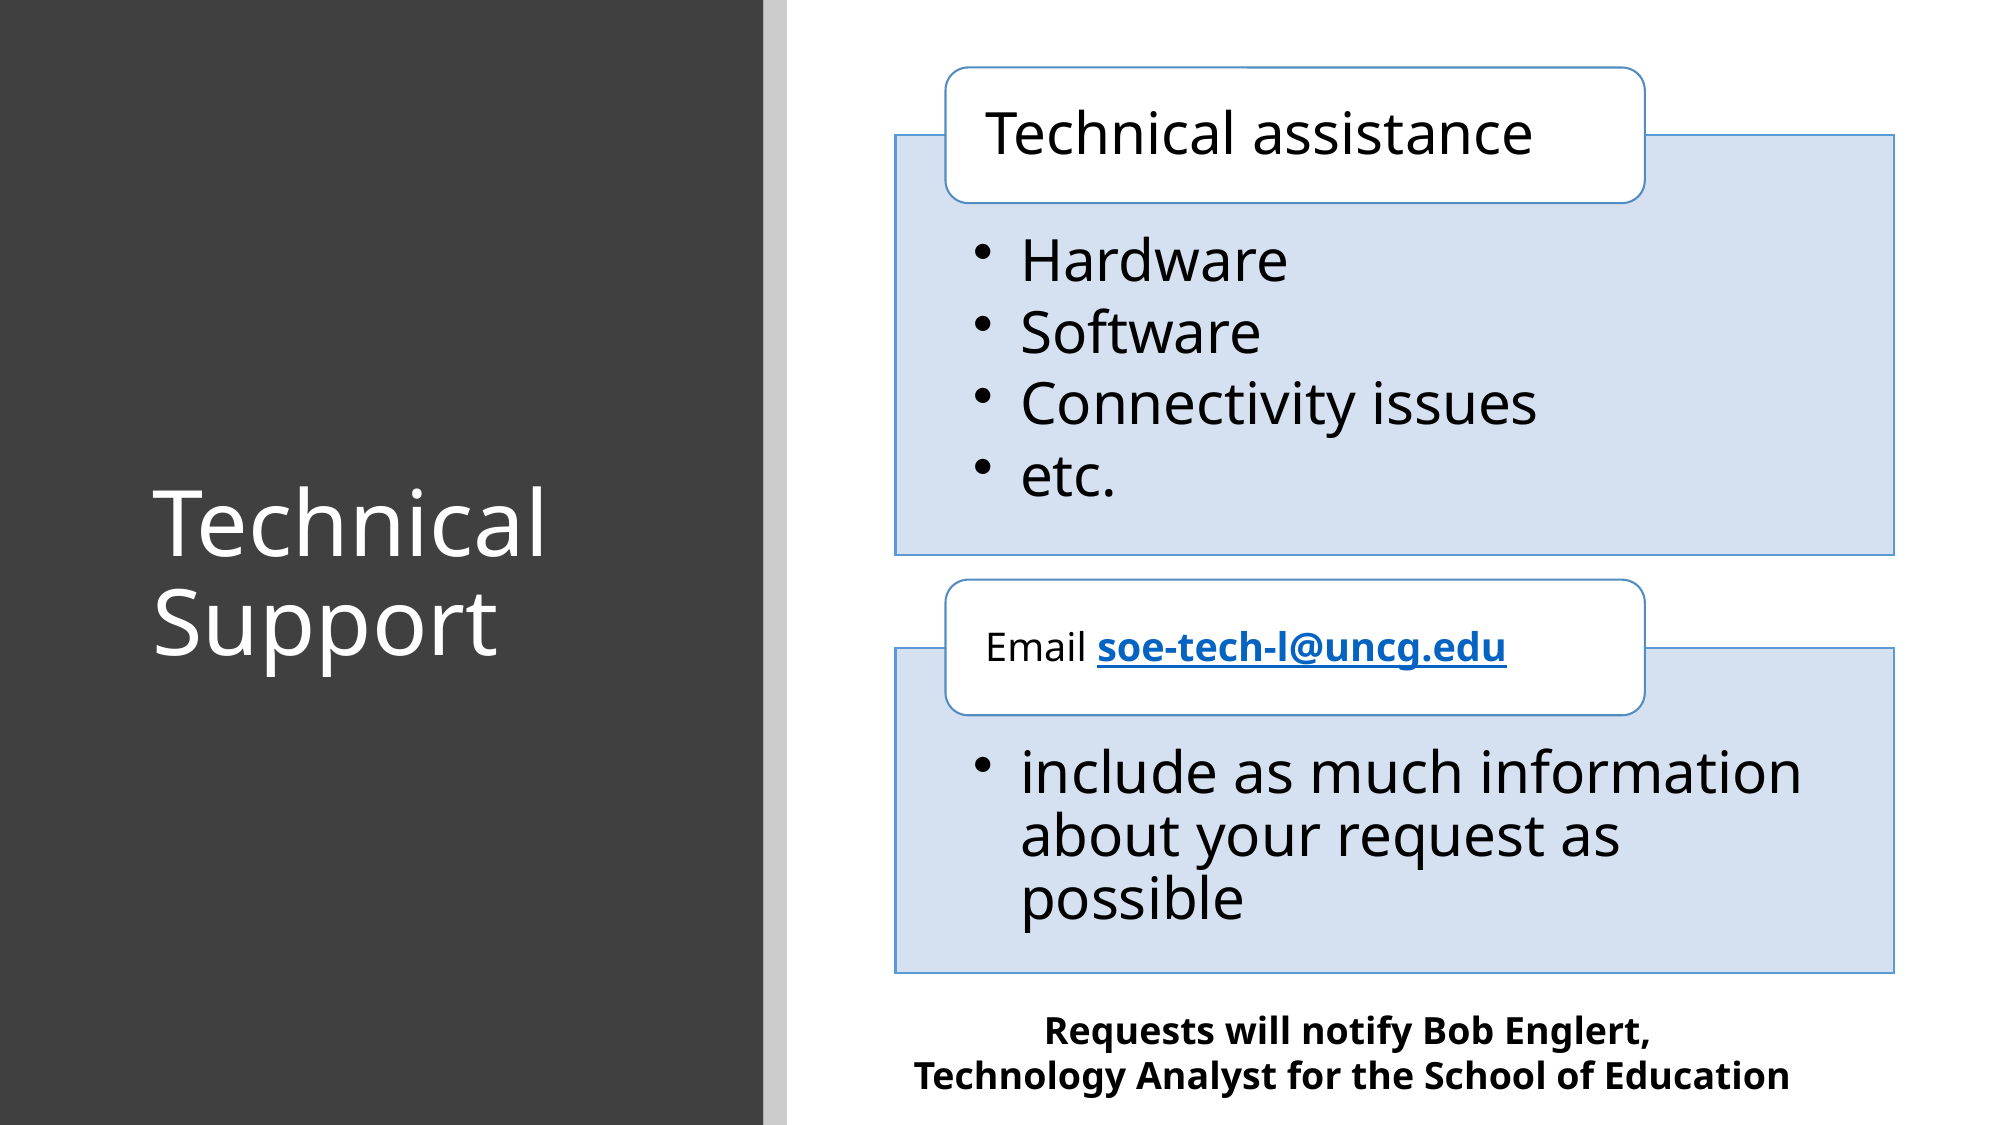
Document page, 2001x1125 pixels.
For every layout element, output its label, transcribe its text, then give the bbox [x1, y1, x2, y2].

title Technical Support [137, 133, 685, 1020]
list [895, 63, 1895, 978]
text_box [762, 0, 788, 1125]
text_box Requests will notify Bob Englert, Technology Analyst for the School of Education [810, 999, 1895, 1105]
text_box [0, 0, 762, 1125]
